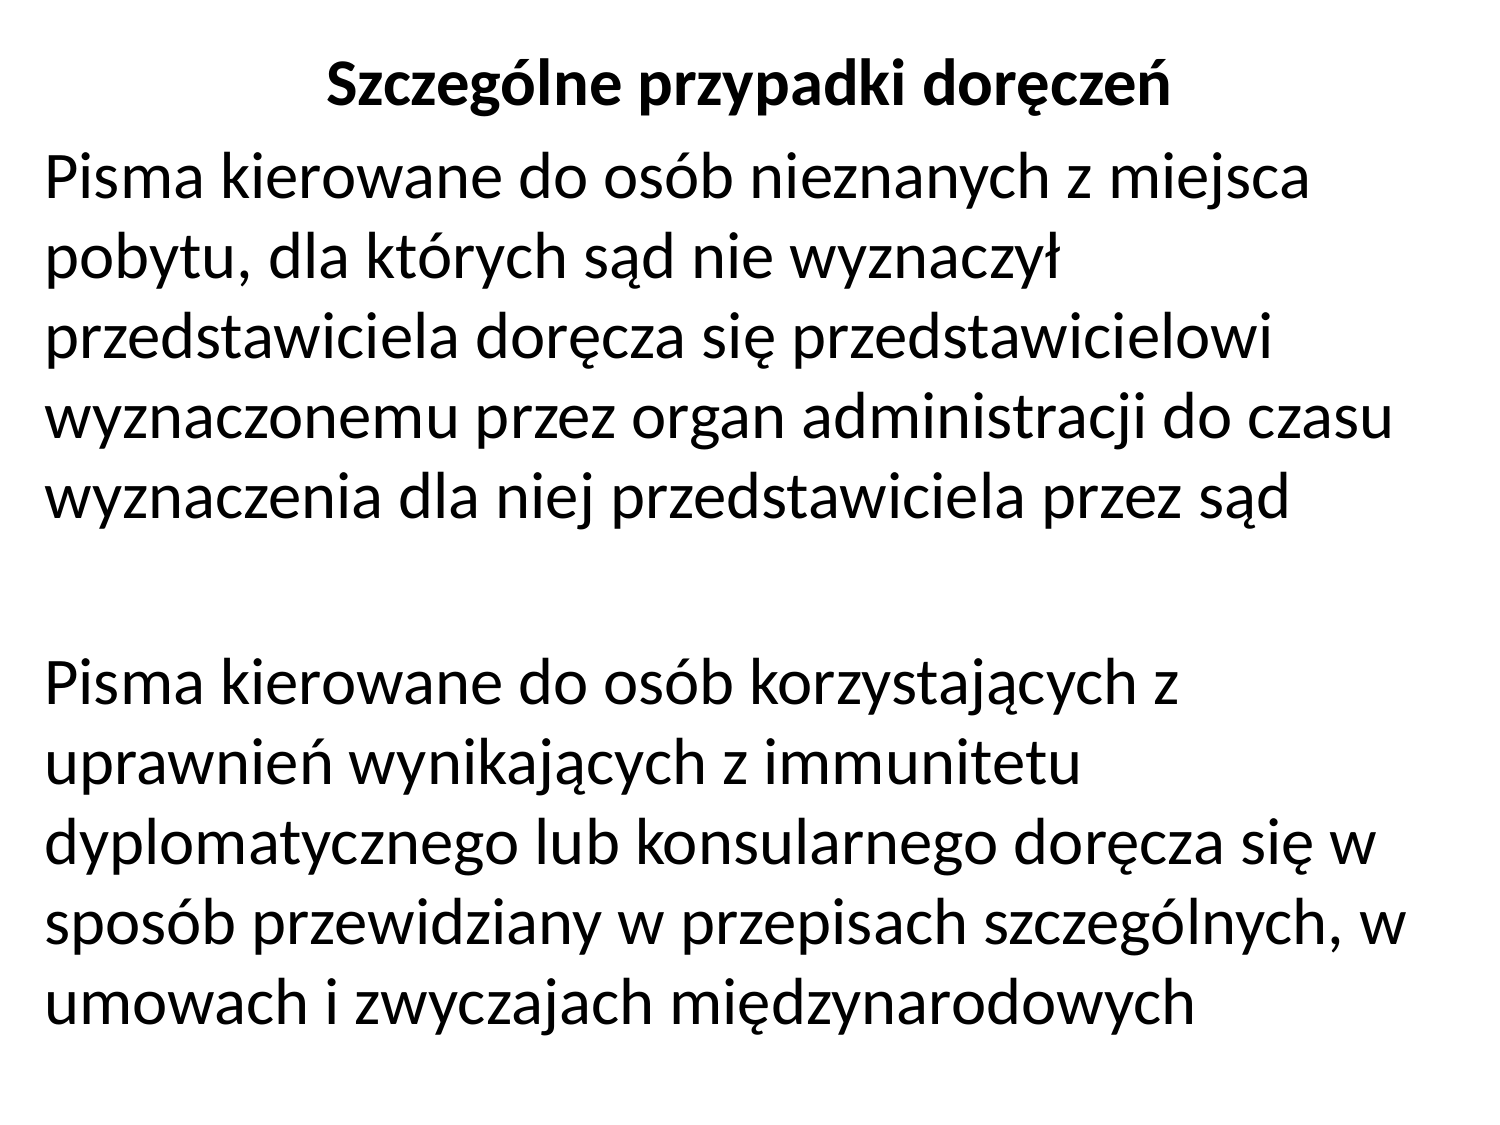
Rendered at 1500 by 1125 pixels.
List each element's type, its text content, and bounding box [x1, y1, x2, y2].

list Szczególne przypadki doręczeń Pisma kierowane do osób nieznanych z miejsca pobytu, dla których sąd nie wyznaczył przedstawiciela doręcza się przedstawicielowi wyznaczonemu przez organ administracji do czasu wyznaczenia dla niej przedstawiciela przez sąd Pisma kierowane do osób korzystających z uprawnień wynikających z immunitetu dyplomatycznego lub konsularnego doręcza się w sposób przewidziany w przepisach szczególnych, w umowach i zwyczajach międzynarodowych [29, 30, 1471, 1106]
